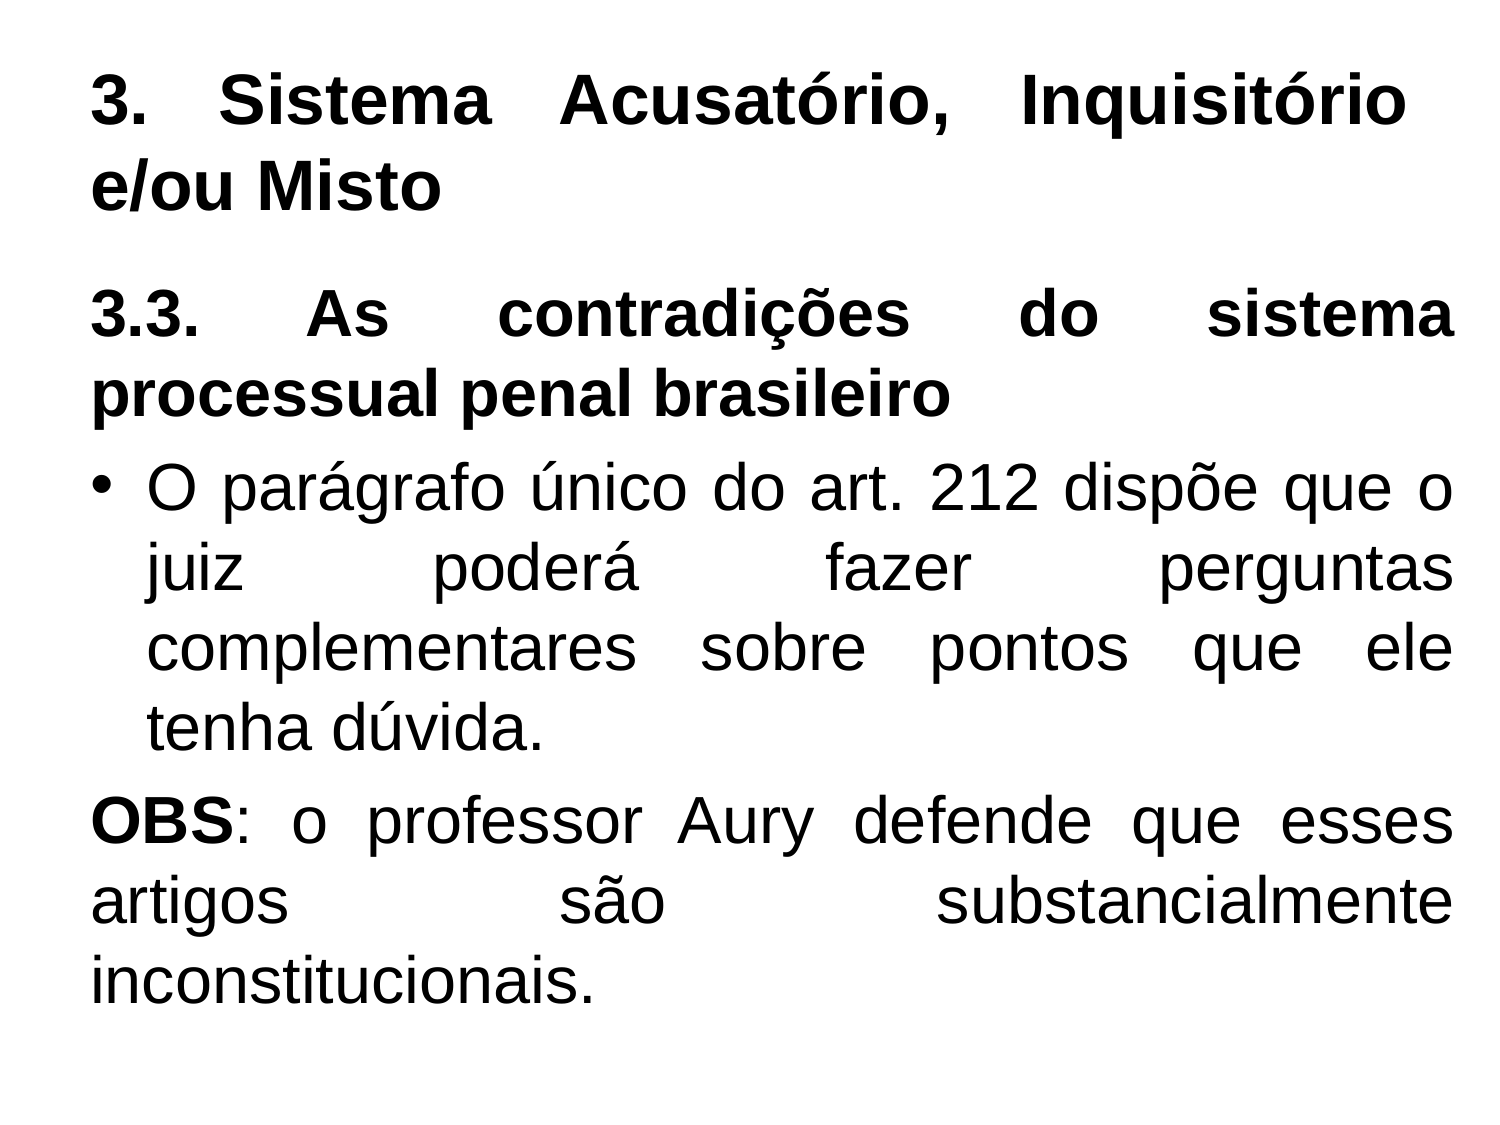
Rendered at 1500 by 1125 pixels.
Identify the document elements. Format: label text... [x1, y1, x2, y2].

title 3. Sistema Acusatório, Inquisitório e/ou Misto [75, 45, 1425, 233]
list 3.3. As contradições do sistema processual penal brasileiro O parágrafo único do art. 212 dispõe que o juiz poderá fazer perguntas complementares sobre pontos que ele tenha dúvida. OBS: o professor Aury defende que esses artigos são substancialmente inconstitucionais. [75, 262, 1471, 1094]
